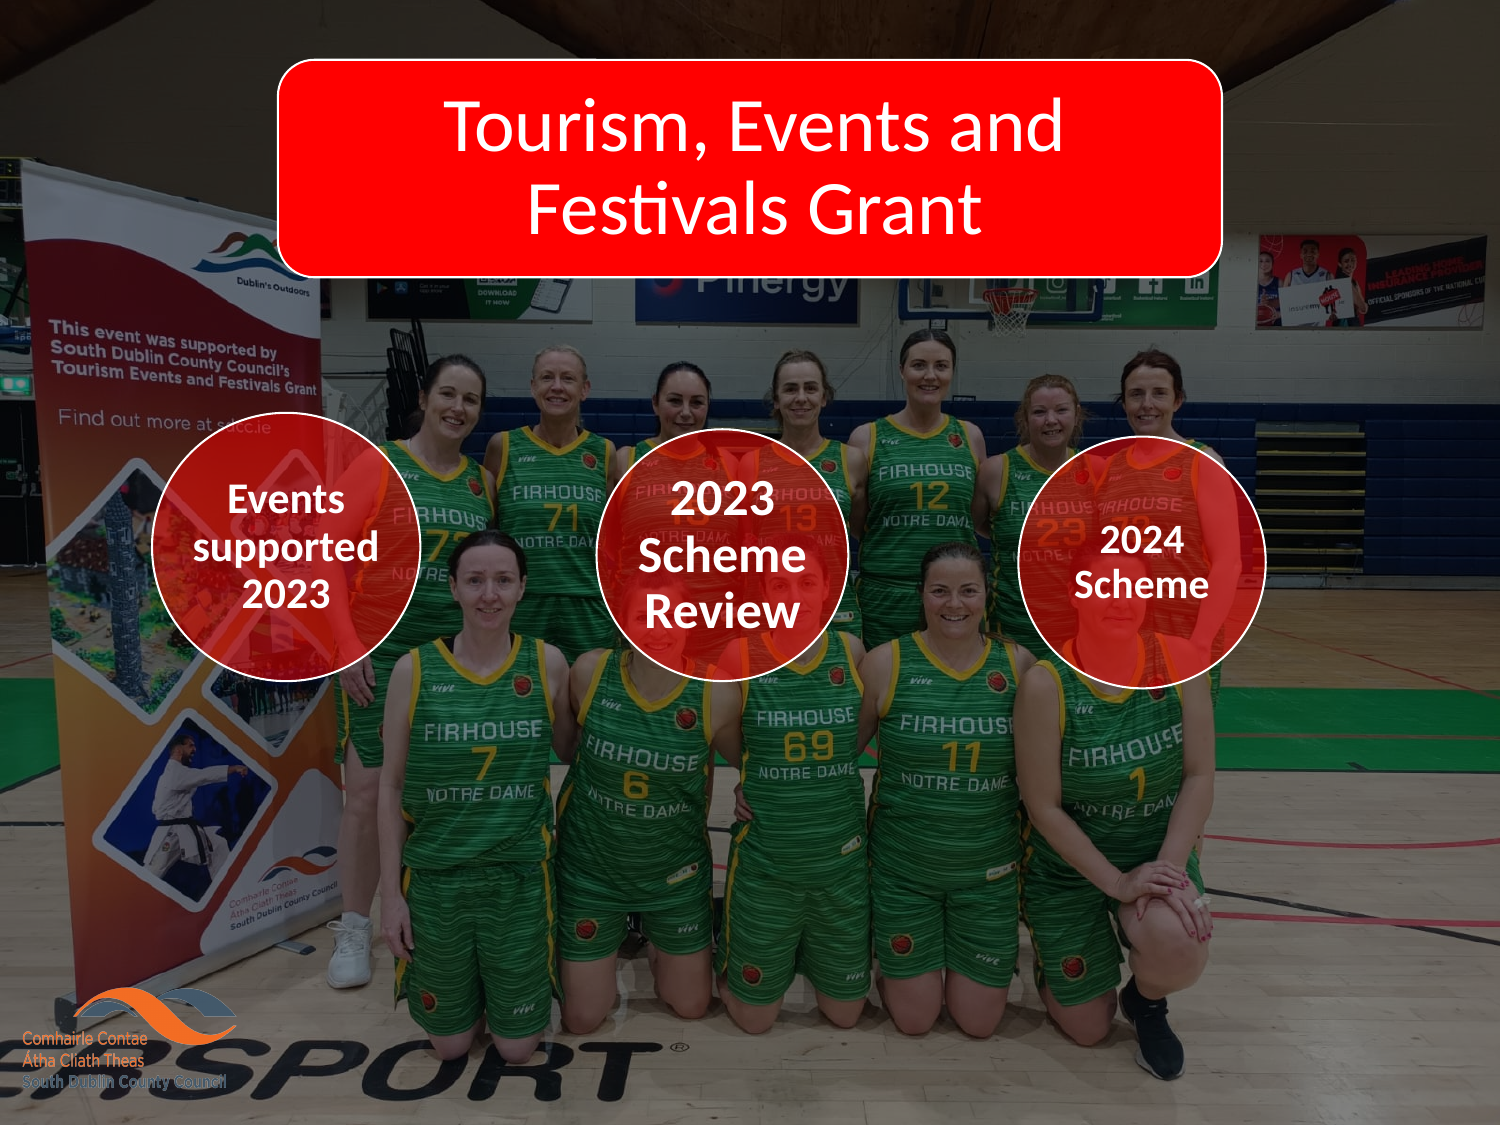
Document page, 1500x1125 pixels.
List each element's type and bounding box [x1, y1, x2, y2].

text_box [112, 412, 460, 682]
text_box [1018, 436, 1366, 689]
text_box [103, 59, 1397, 278]
text_box [594, 429, 851, 682]
picture [0, 0, 1500, 1125]
